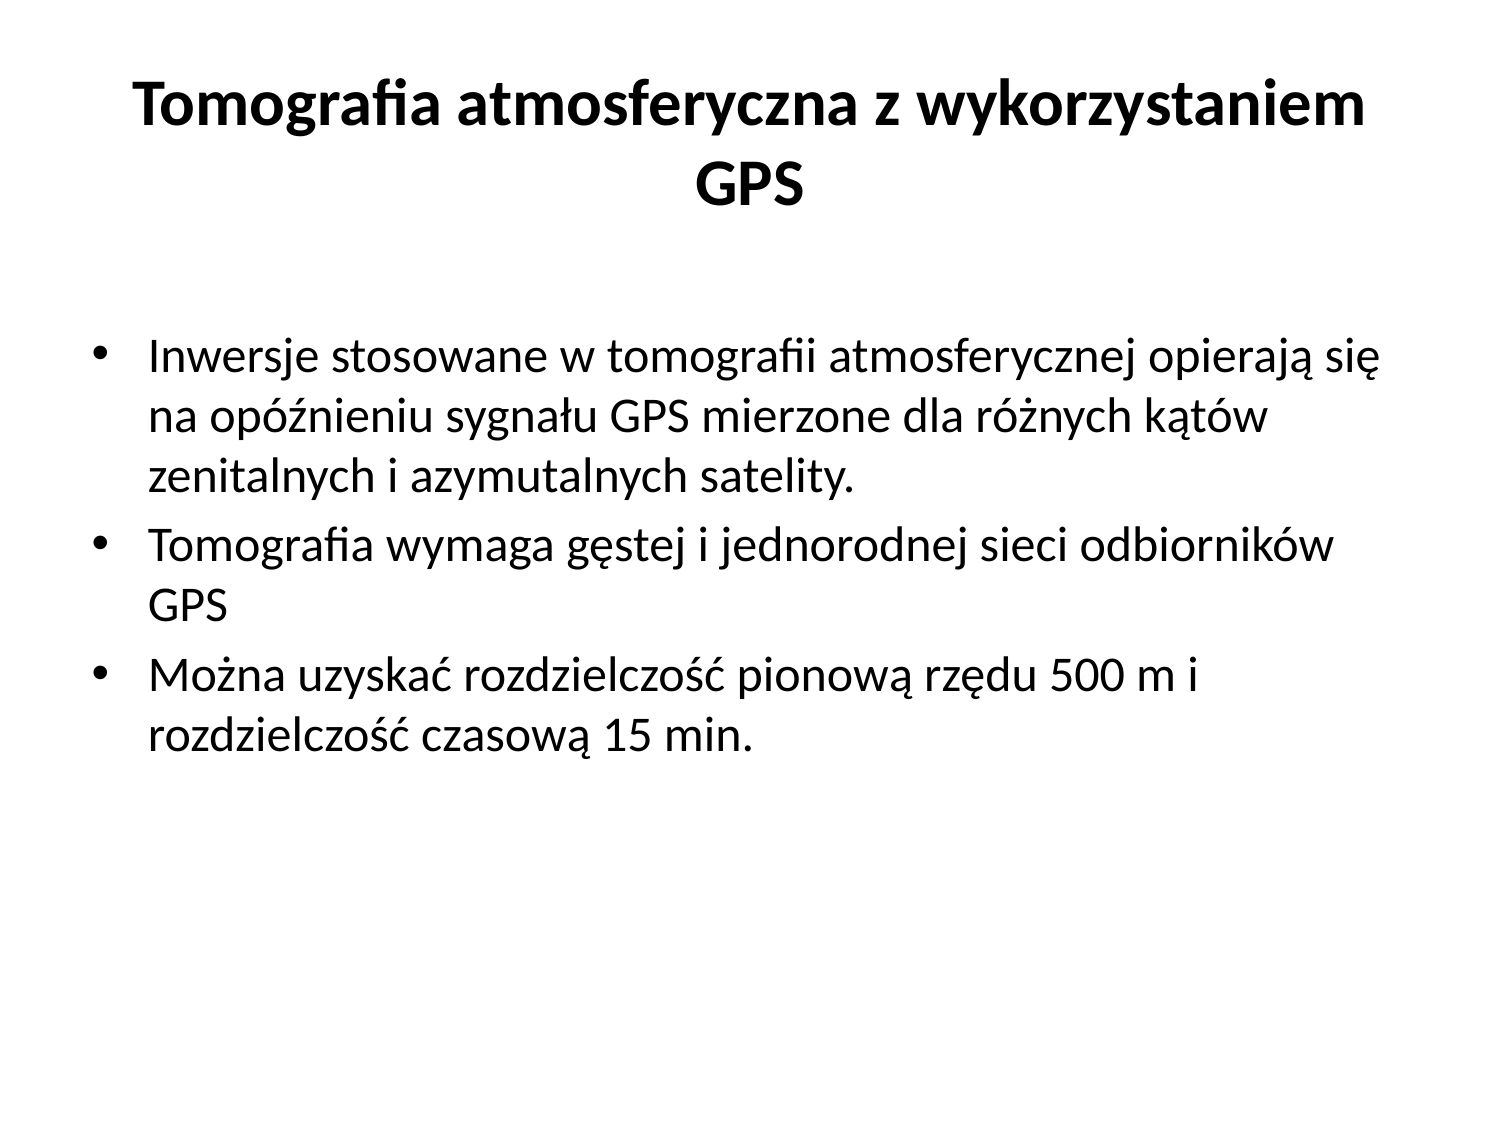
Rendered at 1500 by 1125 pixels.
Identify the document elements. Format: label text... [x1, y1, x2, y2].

title Tomografia atmosferyczna z wykorzystaniem GPS [75, 45, 1425, 233]
list Inwersje stosowane w tomografii atmosferycznej opierają się na opóźnieniu sygnału GPS mierzone dla różnych kątów zenitalnych i azymutalnych satelity. Tomografia wymaga gęstej i jednorodnej sieci odbiorników GPS Można uzyskać rozdzielczość pionową rzędu 500 m i rozdzielczość czasową 15 min. [76, 314, 1427, 828]
